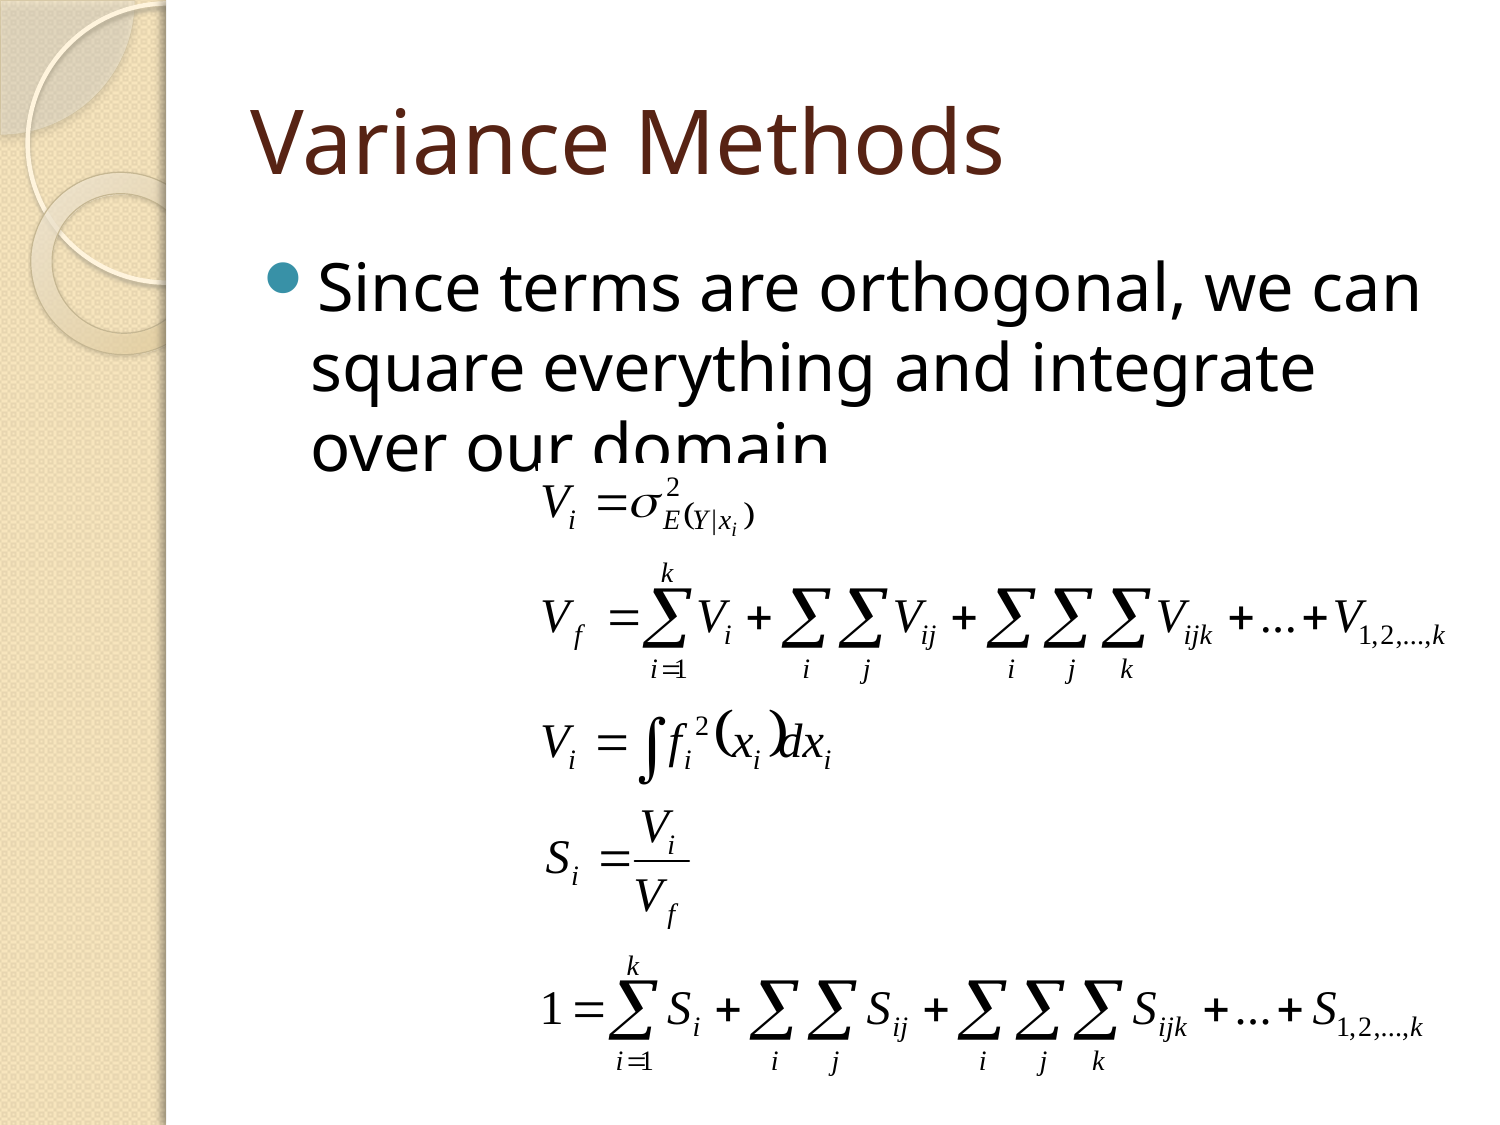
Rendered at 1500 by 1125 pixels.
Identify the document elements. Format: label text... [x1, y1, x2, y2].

title Variance Methods [235, 45, 1466, 233]
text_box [537, 462, 1463, 1089]
list Since terms are orthogonal, we can square everything and integrate over our domain [235, 237, 1466, 1025]
